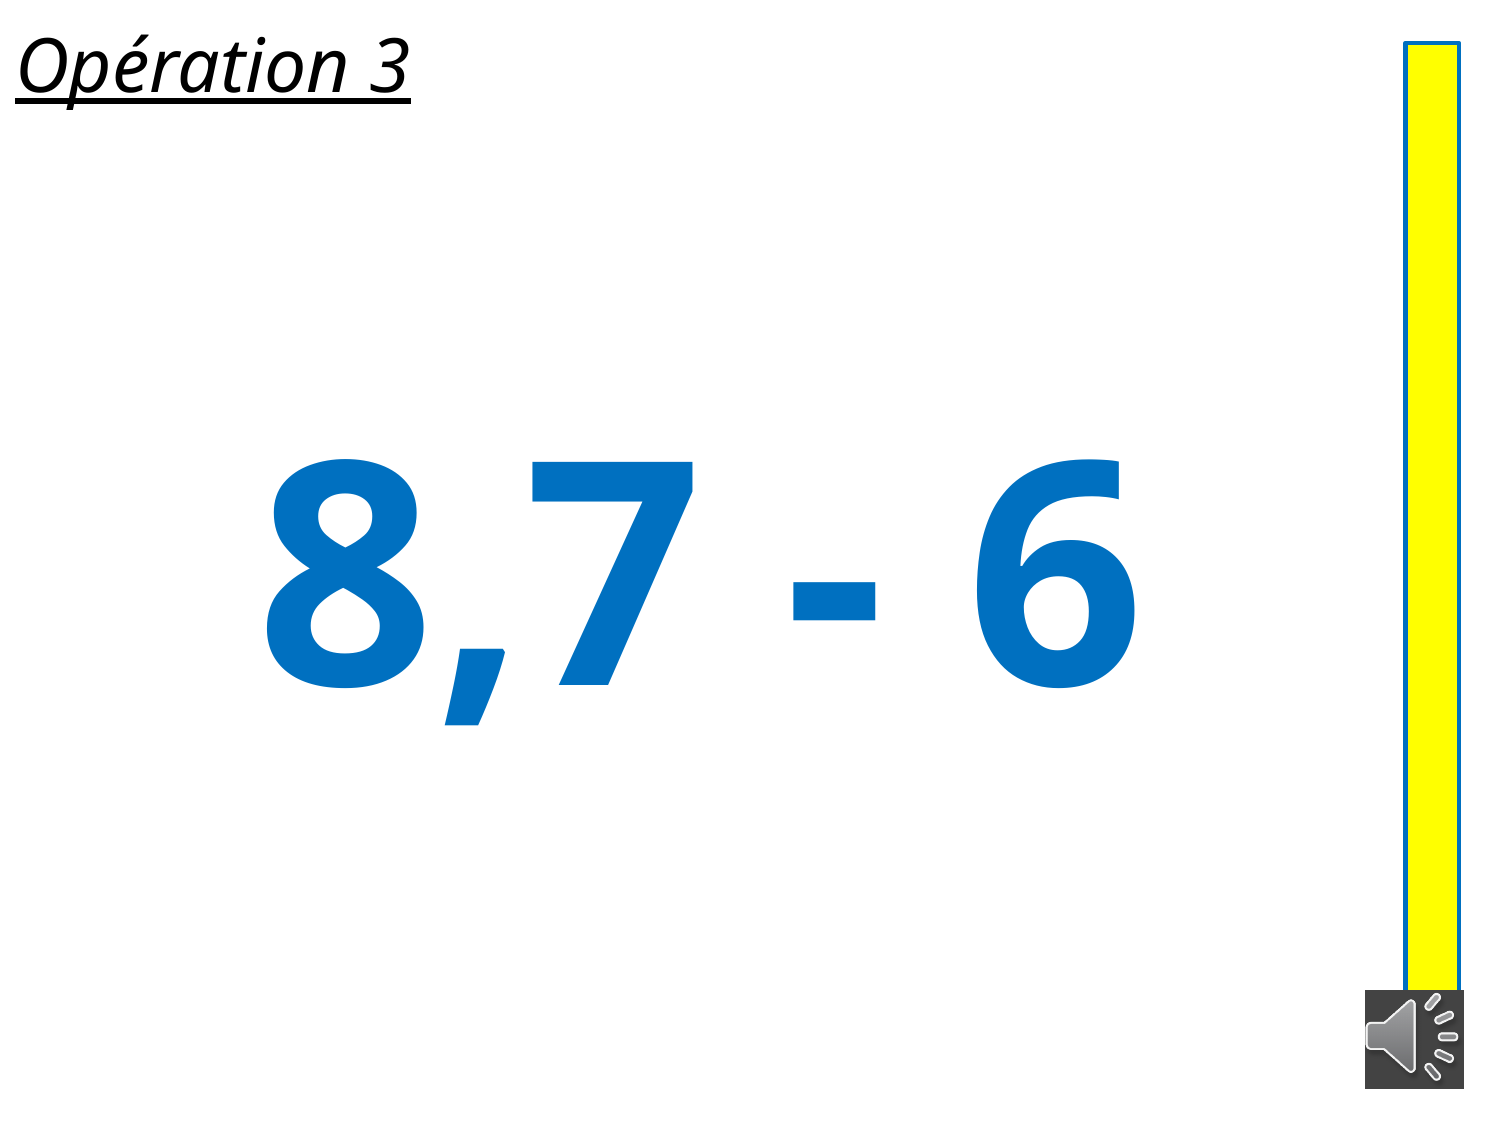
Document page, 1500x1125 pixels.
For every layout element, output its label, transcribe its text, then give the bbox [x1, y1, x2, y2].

picture [1364, 989, 1465, 1090]
title Opération 3 [0, 0, 502, 126]
text_box 8,7 - 6 [0, 365, 1403, 756]
text_box [1403, 41, 1461, 987]
